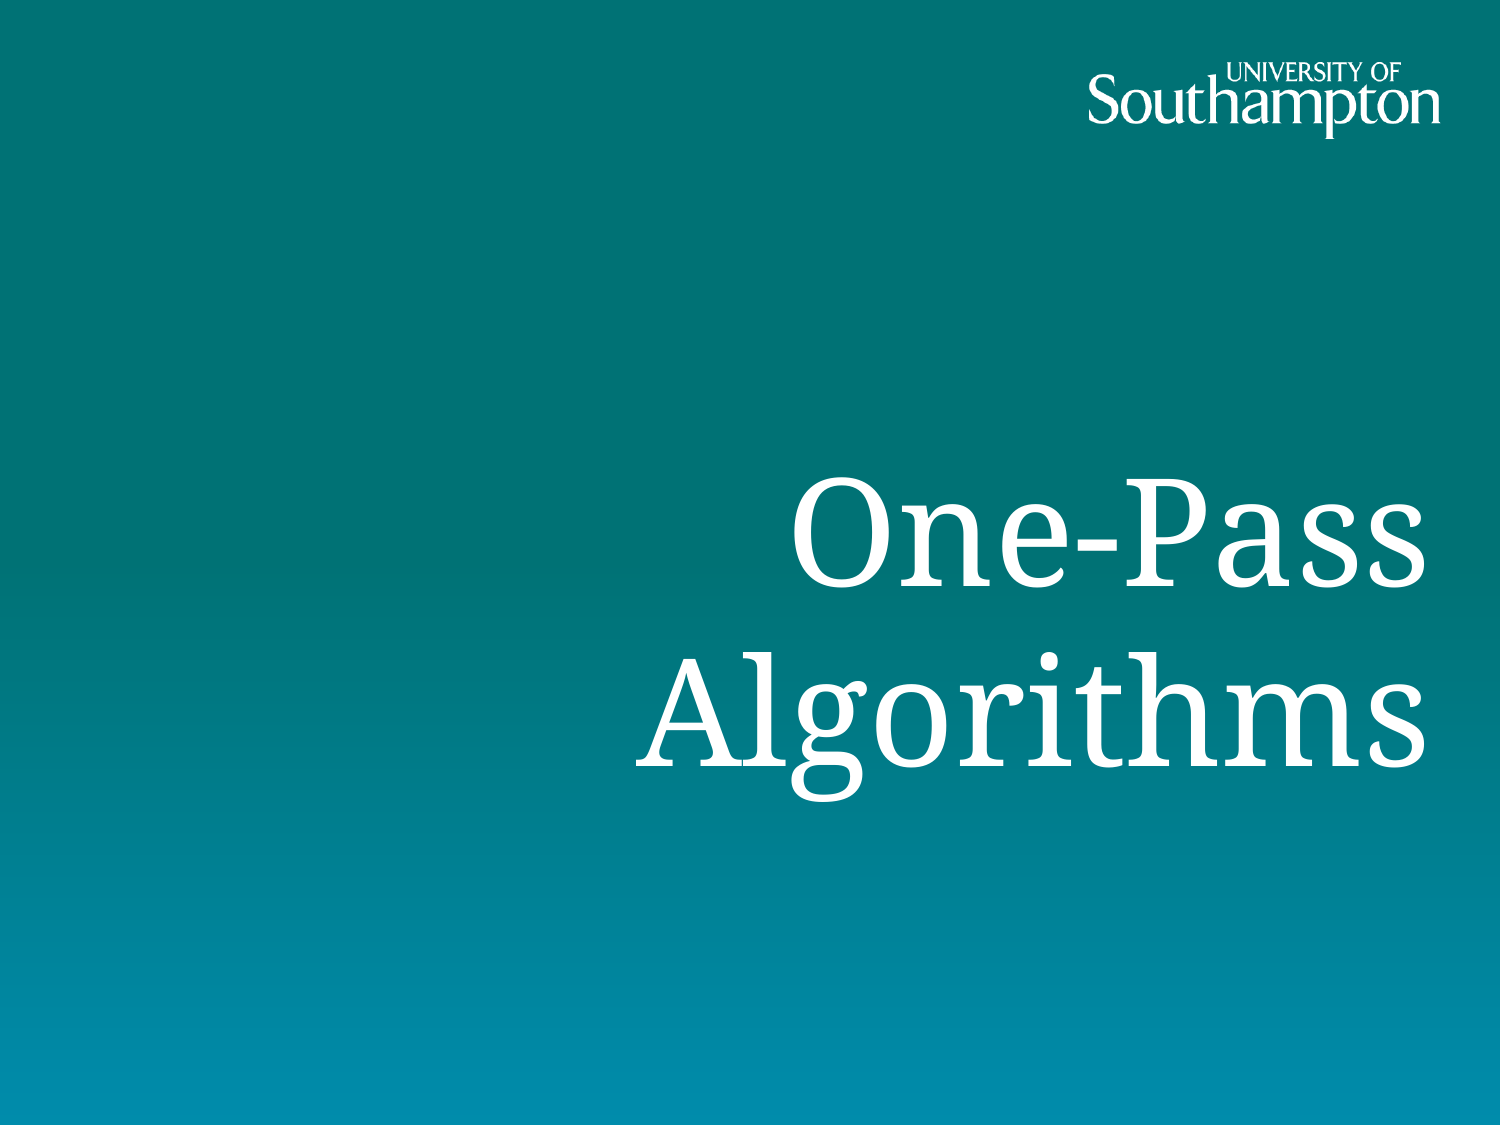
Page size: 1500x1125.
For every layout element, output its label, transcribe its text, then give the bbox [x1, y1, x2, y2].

picture [1089, 62, 1441, 139]
title One-Pass Algorithms [52, 278, 1448, 954]
